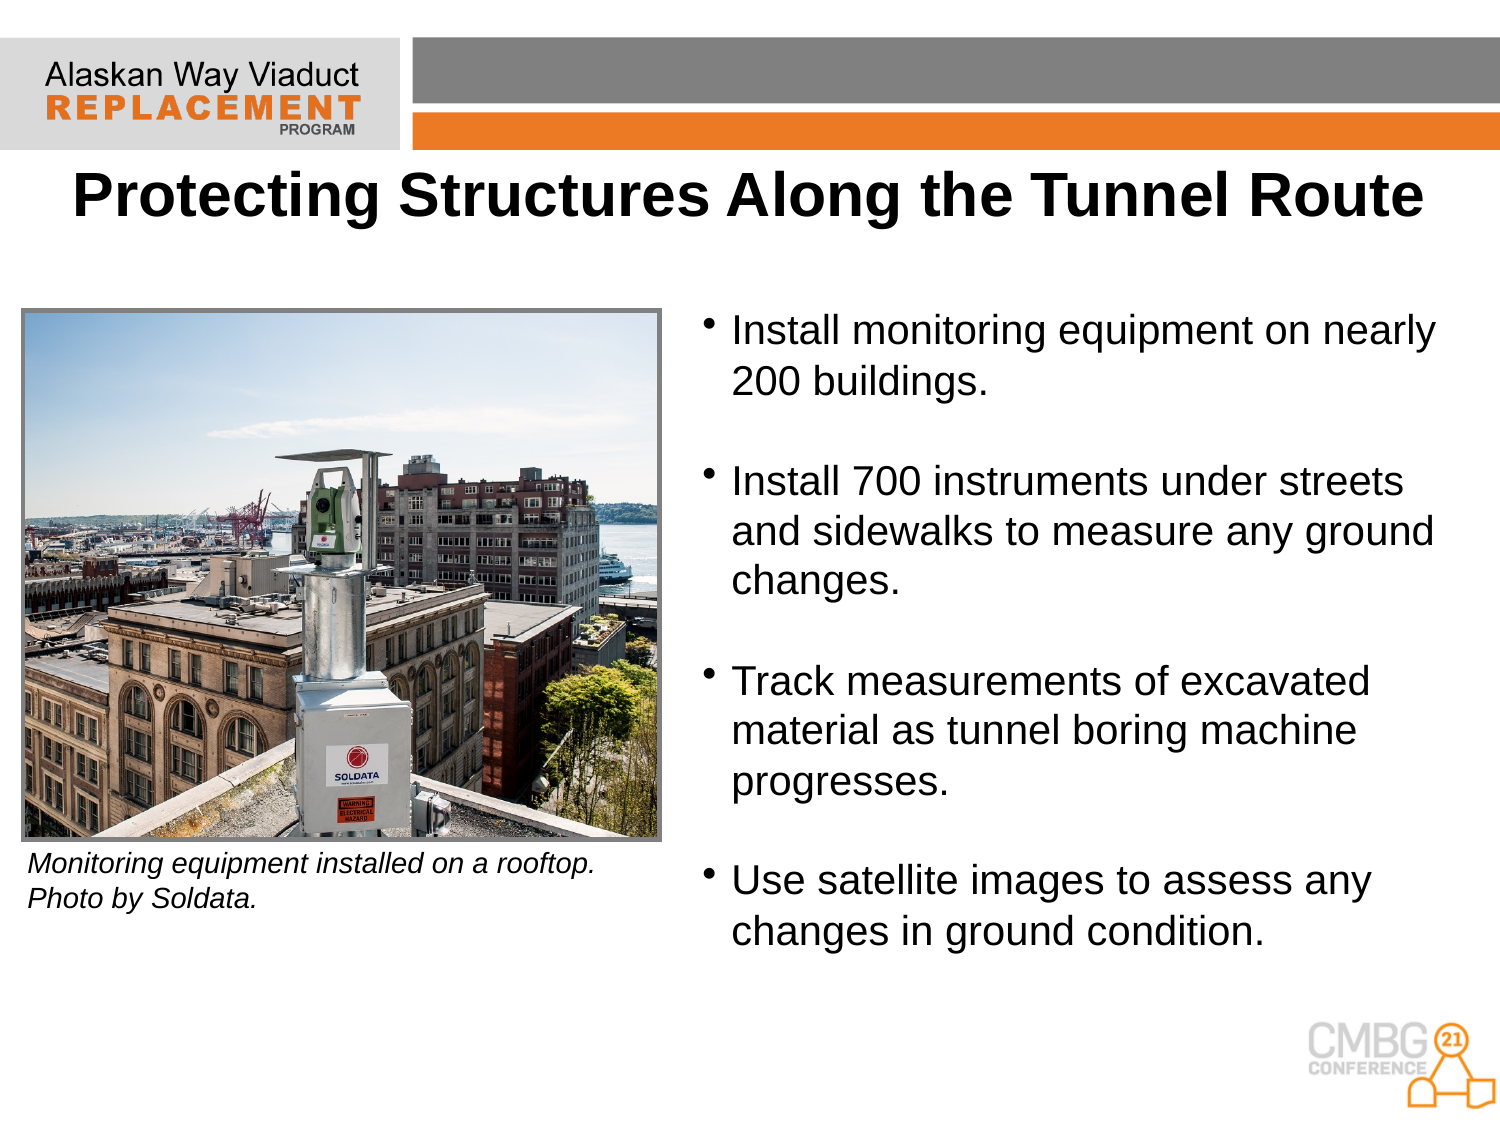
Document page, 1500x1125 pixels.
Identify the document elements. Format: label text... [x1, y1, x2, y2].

text_box Monitoring equipment installed on a rooftop. Photo by Soldata. [12, 837, 684, 923]
picture [24, 312, 658, 838]
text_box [0, 37, 1500, 151]
text_box Install monitoring equipment on nearly 200 buildings. Install 700 instruments under streets and sidewalks to measure any ground changes. Track measurements of excavated material as tunnel boring machine progresses. Use satellite images to assess any changes in ground condition. [687, 295, 1475, 961]
text_box Protecting Structures Along the Tunnel Route [0, 158, 1500, 237]
picture [1301, 1016, 1500, 1125]
